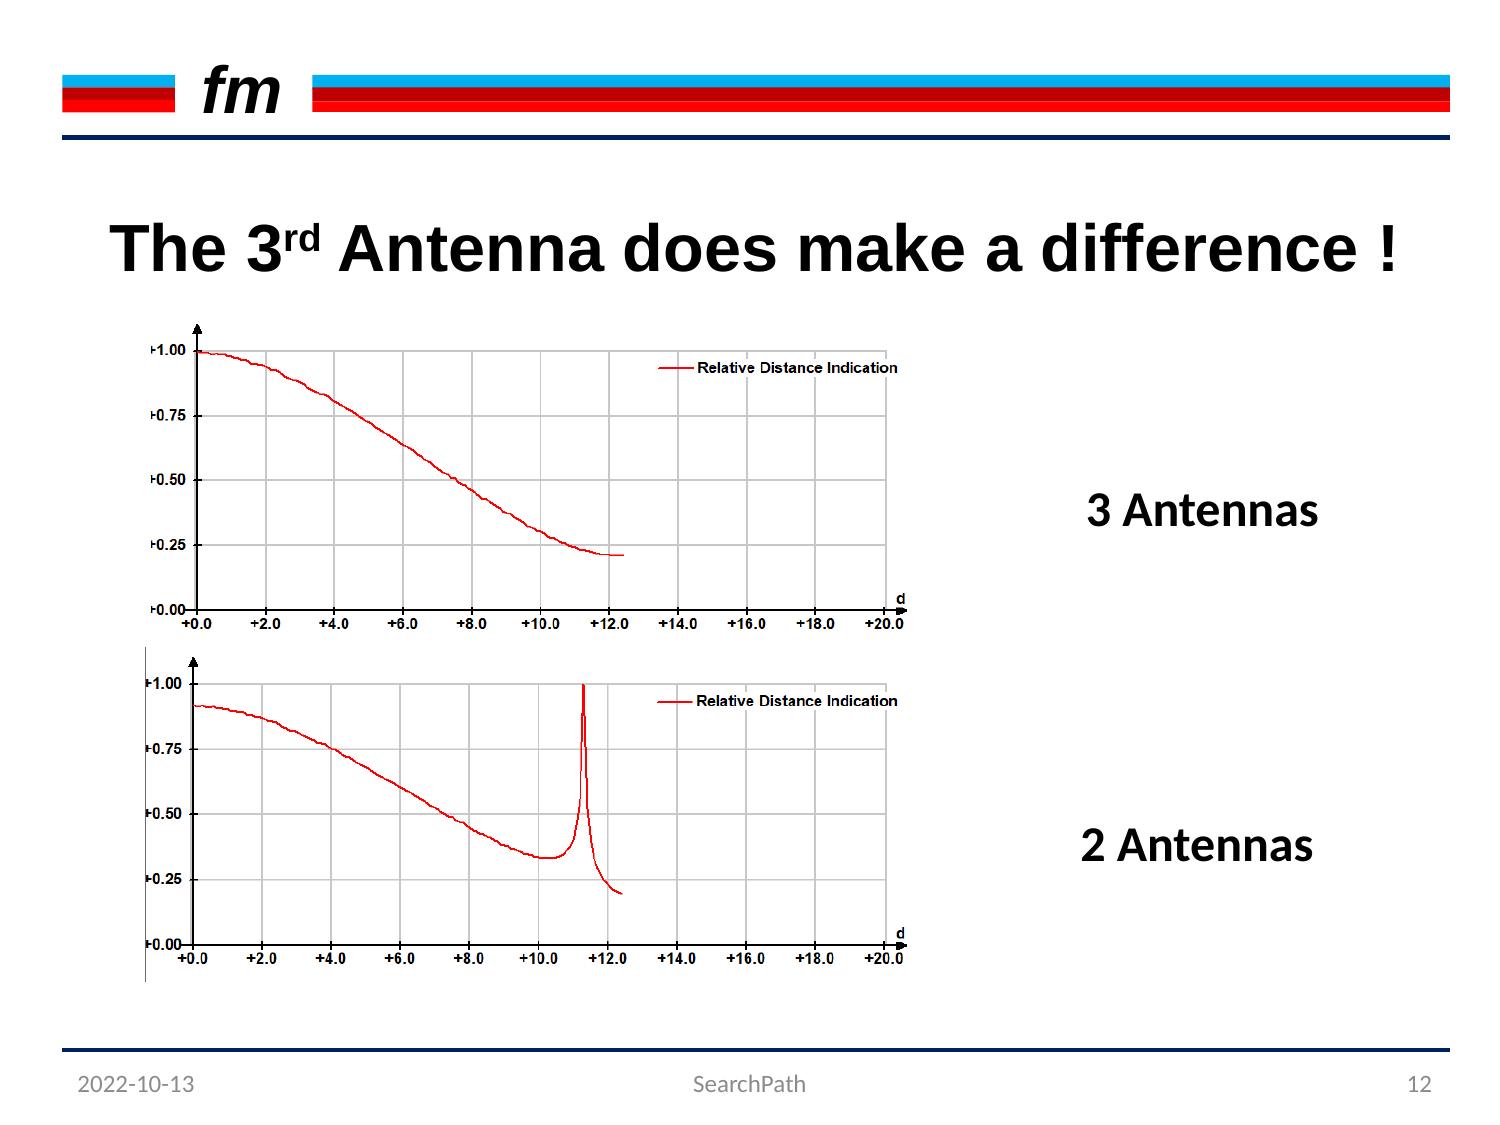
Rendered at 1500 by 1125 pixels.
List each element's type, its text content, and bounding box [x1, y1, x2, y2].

text_box 2 Antennas [1065, 804, 1343, 879]
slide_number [62, 1062, 243, 1103]
text_box The 3rd Antenna does make a difference ! [62, 197, 1447, 292]
slide_number 12 [1287, 1062, 1448, 1103]
picture [144, 313, 917, 982]
text_box 3 Antennas [1071, 468, 1349, 544]
footer SearchPath [312, 1062, 1188, 1103]
